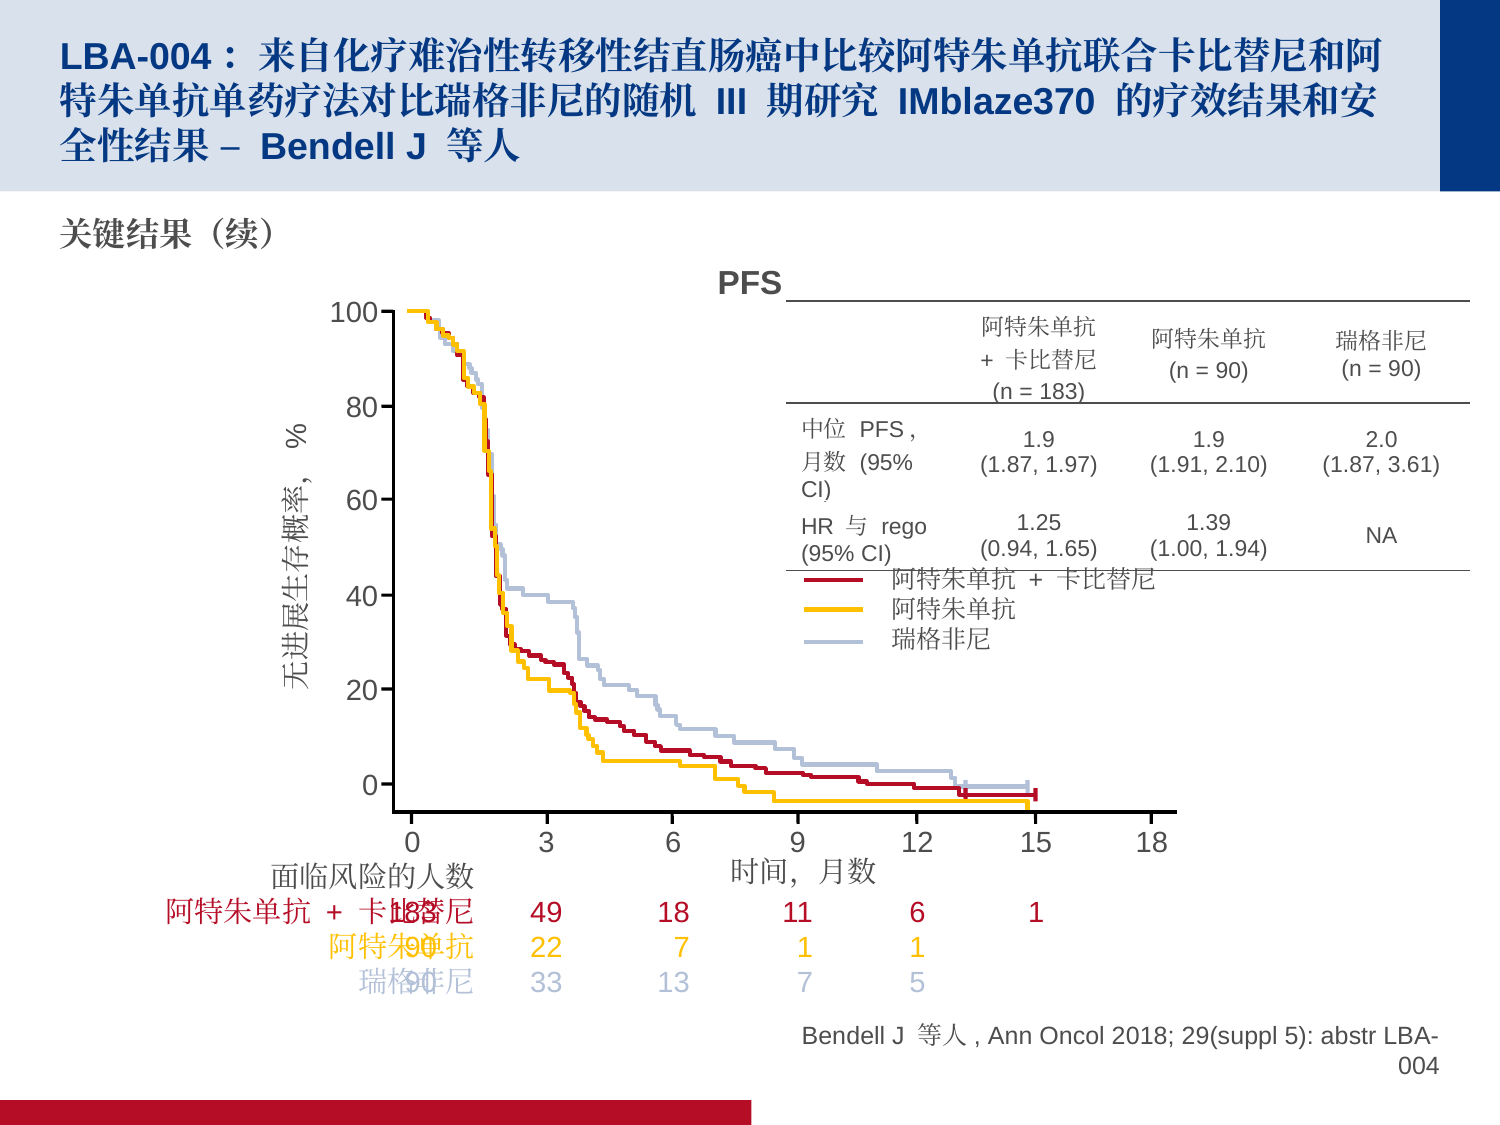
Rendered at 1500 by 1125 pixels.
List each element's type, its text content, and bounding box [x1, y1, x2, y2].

text_box 100 [314, 285, 394, 336]
table_cell 1.9 (1.91, 2.10) [1124, 404, 1293, 500]
text_box 15 1 [1005, 816, 1068, 936]
table_cell 1.25 (0.94, 1.65) [1040, 501, 1124, 556]
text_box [407, 310, 1036, 802]
table_header 瑞格非尼 (n = 90) [1293, 302, 1470, 402]
text_box 时间，月数 [715, 846, 767, 896]
table_cell 1.39 (1.00, 1.94) [1124, 501, 1293, 570]
table_header 阿特朱单抗 (n = 90) [1124, 302, 1293, 402]
text_box 60 [330, 474, 394, 524]
text_box 无进展生存概率，% [269, 408, 320, 705]
text_box [393, 311, 1176, 812]
table_cell 2.0 (1.87, 3.61) [1293, 404, 1470, 500]
text_box 0 [347, 758, 394, 809]
text_box 80 [330, 381, 394, 431]
table_cell NA [1293, 501, 1470, 570]
text_box 阿特朱单抗 + 卡比替尼 阿特朱单抗 瑞格非尼 [1040, 556, 1254, 661]
table_header 阿特朱单抗 + 卡比替尼 (n = 183) [954, 302, 1124, 402]
table_header [786, 302, 954, 308]
text_box 20 [330, 663, 394, 714]
list Bendell J 等人, Ann Oncol 2018; 29(suppl 5): abstr LBA-004 [762, 999, 1441, 1080]
text_box 面临风险的人数 阿特朱单抗 + 卡比替尼 阿特朱单抗 瑞格非尼 [150, 851, 490, 1007]
text_box 18 [1120, 816, 1183, 901]
list 关键结果（续） PFS [59, 205, 1441, 985]
text_box 12 6 1 5 [886, 816, 949, 1006]
text_box 9 11 1 7 [767, 816, 828, 1006]
text_box 40 [330, 570, 394, 620]
text_box 3 49 22 33 [515, 816, 578, 1006]
text_box 6 18 7 13 [642, 816, 705, 1006]
title LBA-004：来自化疗难治性转移性结直肠癌中比较阿特朱单抗联合卡比替尼和阿特朱单抗单药疗法对比瑞格非尼的随机 III 期研究 IMblaze370 的疗效结果和安全性结果 – Bendell J 等人 [59, 29, 1412, 162]
text_box 时间，月数 [828, 846, 886, 896]
table_cell 1.9 (1.87, 1.97) [1040, 404, 1124, 500]
text_box 0 183 90 90 [373, 816, 452, 1006]
